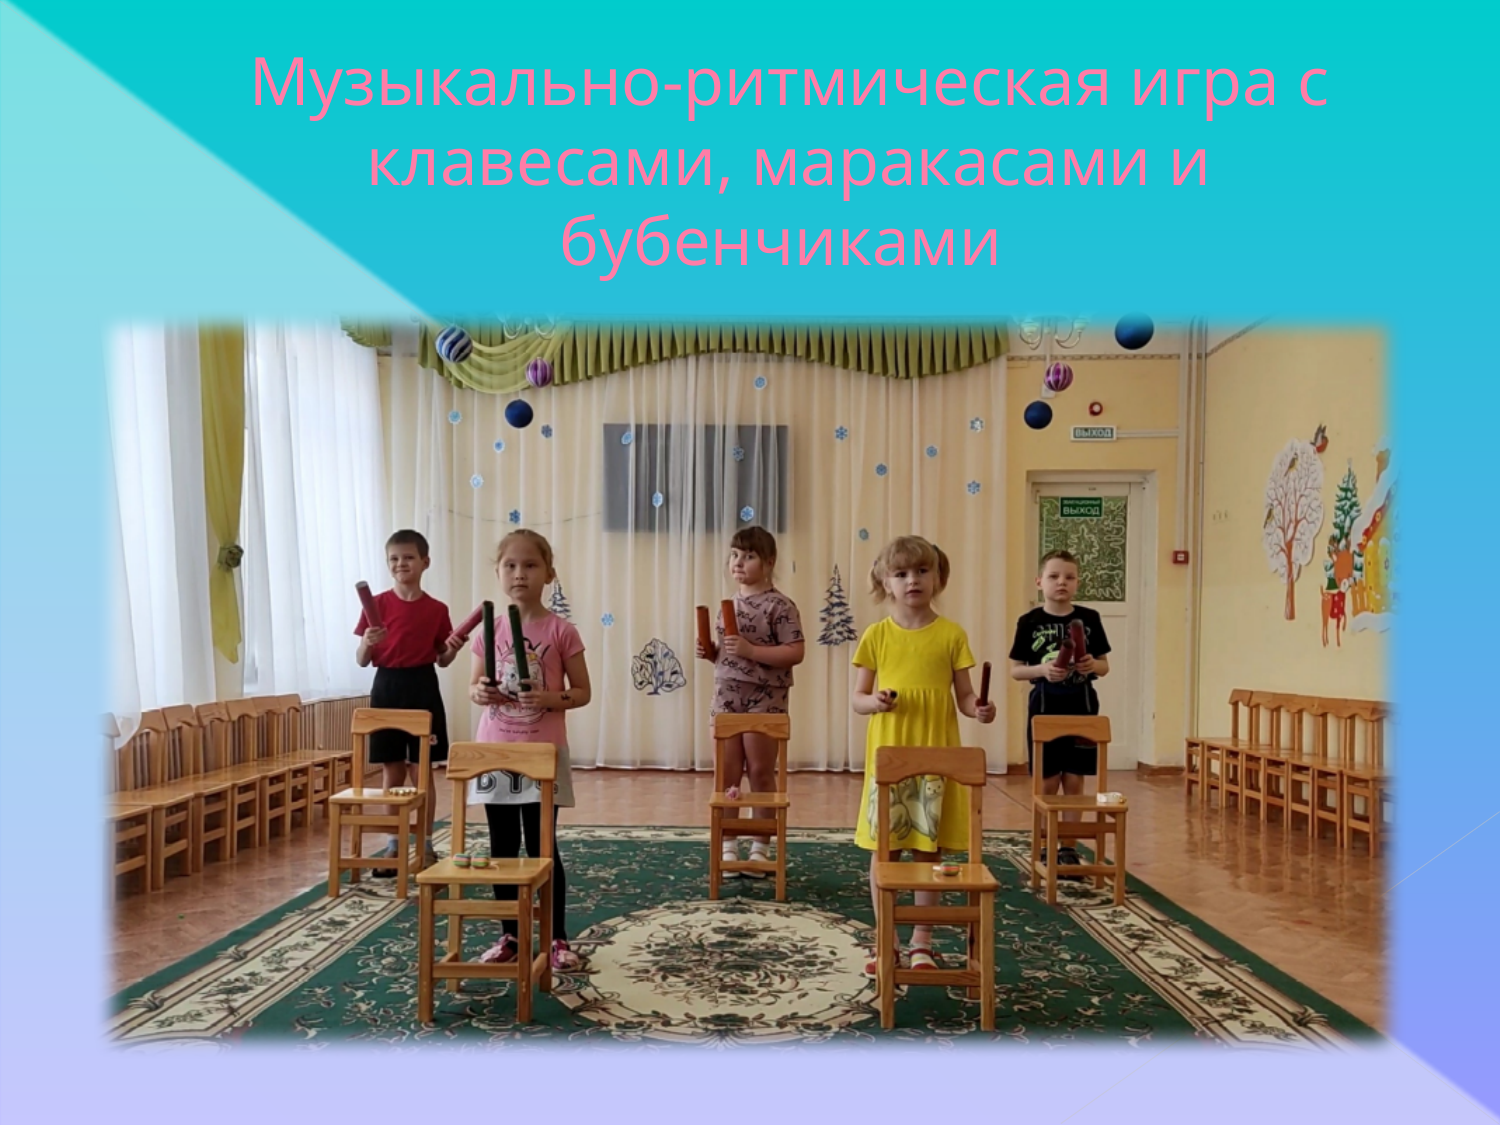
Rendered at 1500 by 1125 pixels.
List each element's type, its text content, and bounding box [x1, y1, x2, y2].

title Музыкально-ритмическая игра с клавесами, маракасами и бубенчиками [75, 43, 1425, 274]
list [93, 308, 1406, 1060]
